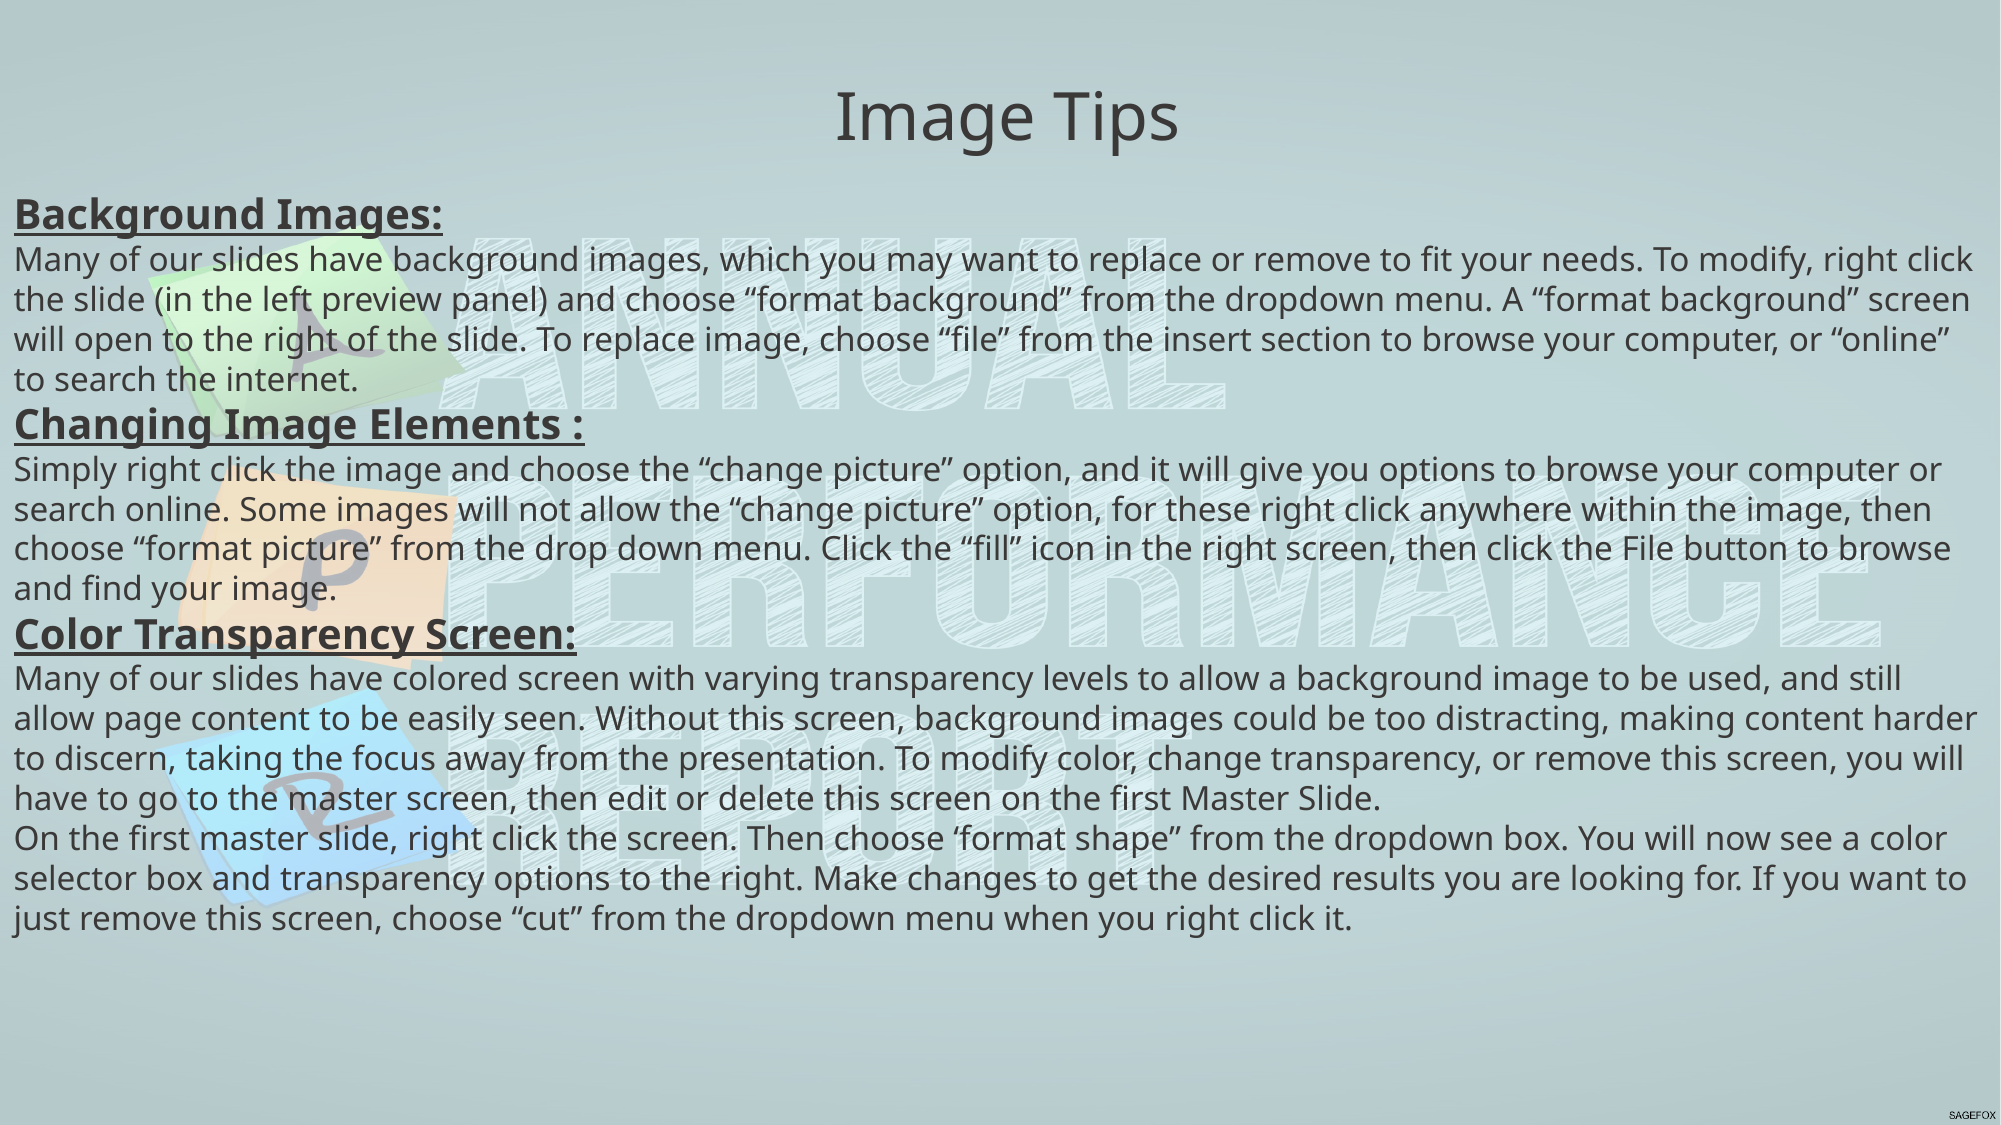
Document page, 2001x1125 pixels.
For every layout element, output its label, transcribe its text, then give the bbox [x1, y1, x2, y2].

text_box Background Images: Many of our slides have background images, which you may want to replace or remove to fit your needs. To modify, right click the slide (in the left preview panel) and choose “format background” from the dropdown menu. A “format background” screen will open to the right of the slide. To replace image, choose “file” from the insert section to browse your computer, or “online” to search the internet. Changing Image Elements : Simply right click the image and choose the “change picture” option, and it will give you options to browse your computer or search online. Some images will not allow the “change picture” option, for these right click anywhere within the image, then choose “format picture” from the drop down menu. Click the “fill” icon in the right screen, then click the File button to browse and find your image. Color Transparency Screen: Many of our slides have colored screen with varying transparency levels to allow a background image to be used, and still allow page content to be easily seen. Without this screen, background images could be too distracting, making content harder to discern, taking the focus away from the presentation. To modify color, change transparency, or remove this screen, you will have to go to the master screen, then edit or delete this screen on the first Master Slide. On the first master slide, right click the screen. Then choose ‘format shape” from the dropdown box. You will now see a color selector box and transparency options to the right. Make changes to get the desired results you are looking for. If you want to just remove this screen, choose “cut” from the dropdown menu when you right click it. [0, 0, 2000, 1125]
title Image Tips [597, 59, 1420, 177]
